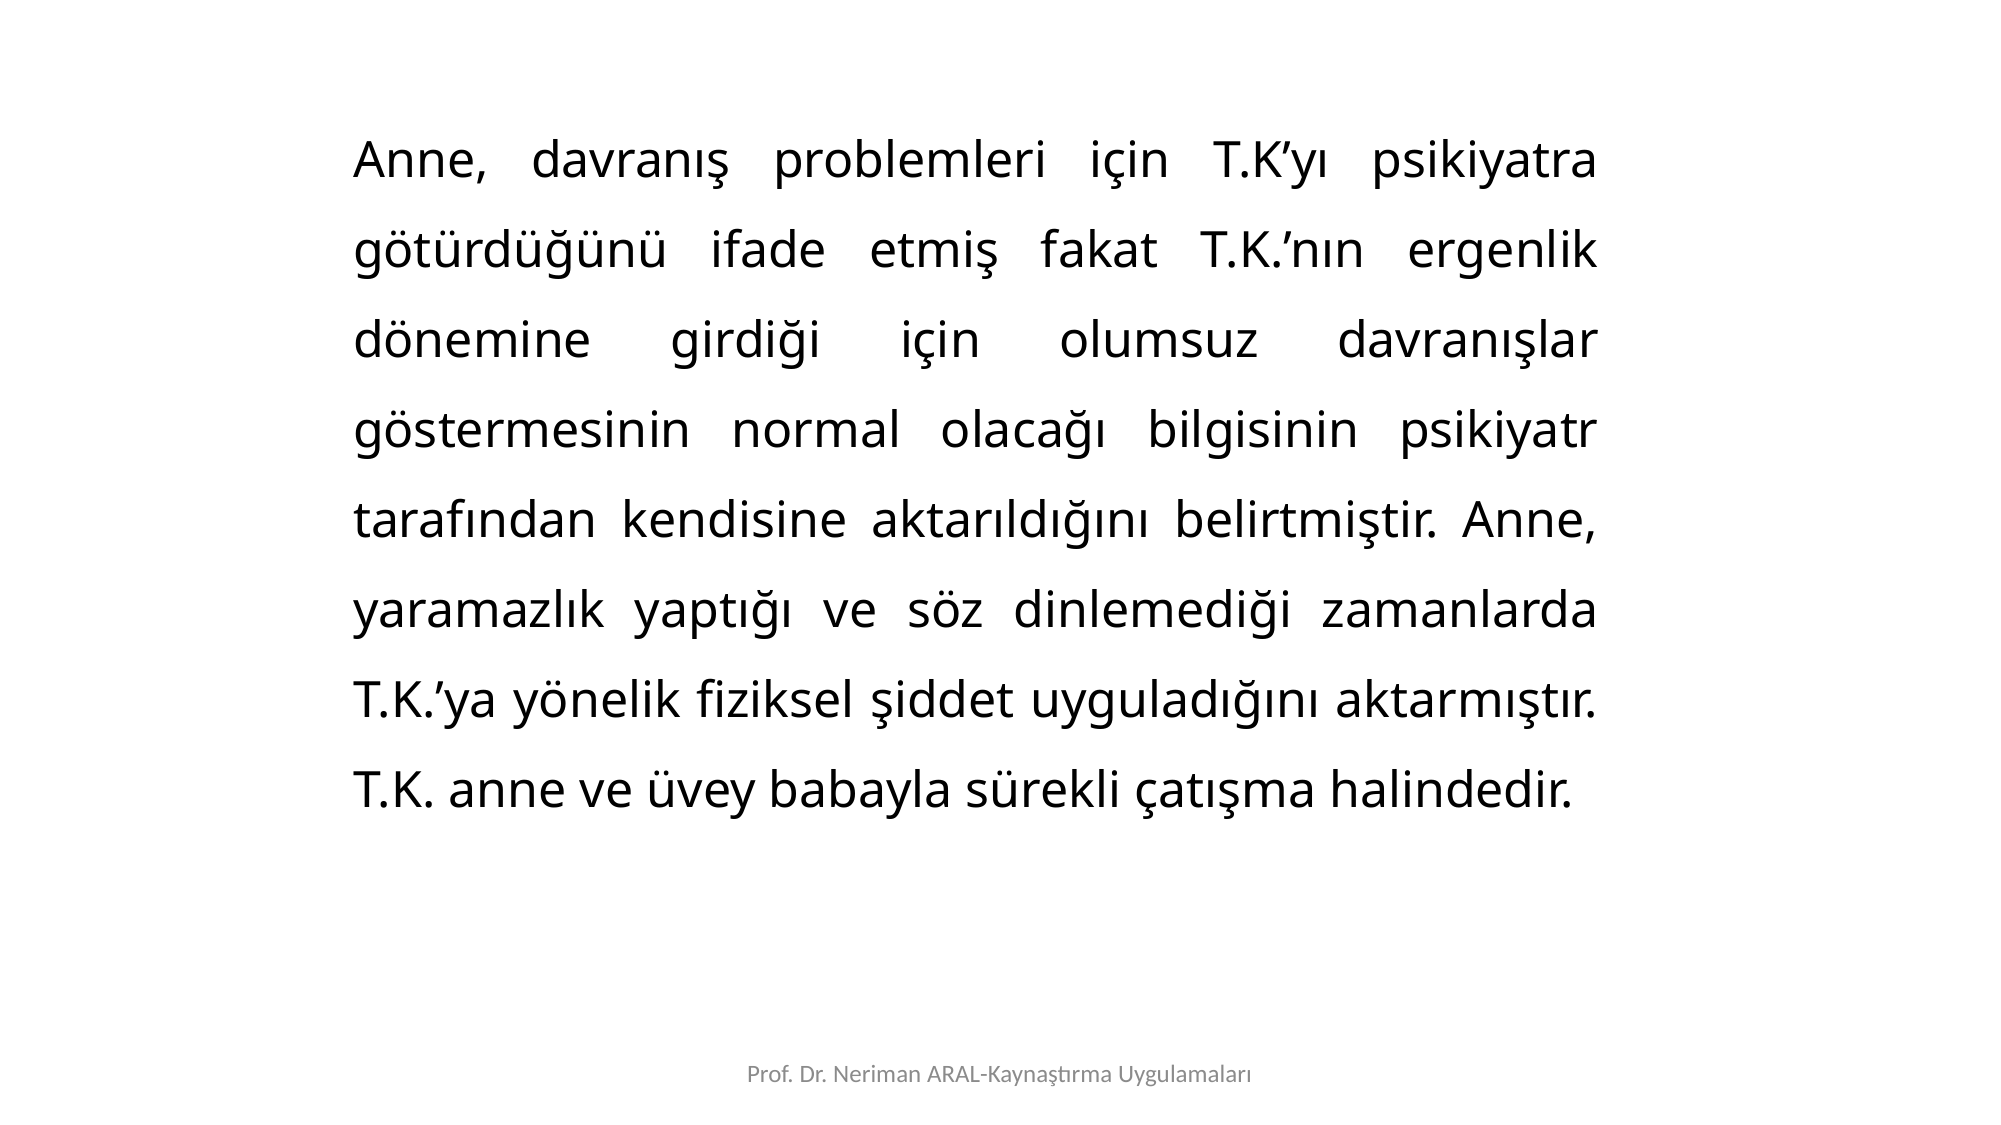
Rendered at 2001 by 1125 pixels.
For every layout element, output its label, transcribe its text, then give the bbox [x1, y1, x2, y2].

footer Prof. Dr. Neriman ARAL-Kaynaştırma Uygulamaları [683, 1042, 1317, 1103]
text_box Anne, davranış problemleri için T.K’yı psikiyatra götürdüğünü ifade etmiş fakat T.K.’nın ergenlik dönemine girdiği için olumsuz davranışlar göstermesinin normal olacağı bilgisinin psikiyatr tarafından kendisine aktarıldığını belirtmiştir. Anne, yaramazlık yaptığı ve söz dinlemediği zamanlarda T.K.’ya yönelik fiziksel şiddet uyguladığını aktarmıştır. T.K. anne ve üvey babayla sürekli çatışma halindedir. [338, 89, 1615, 825]
